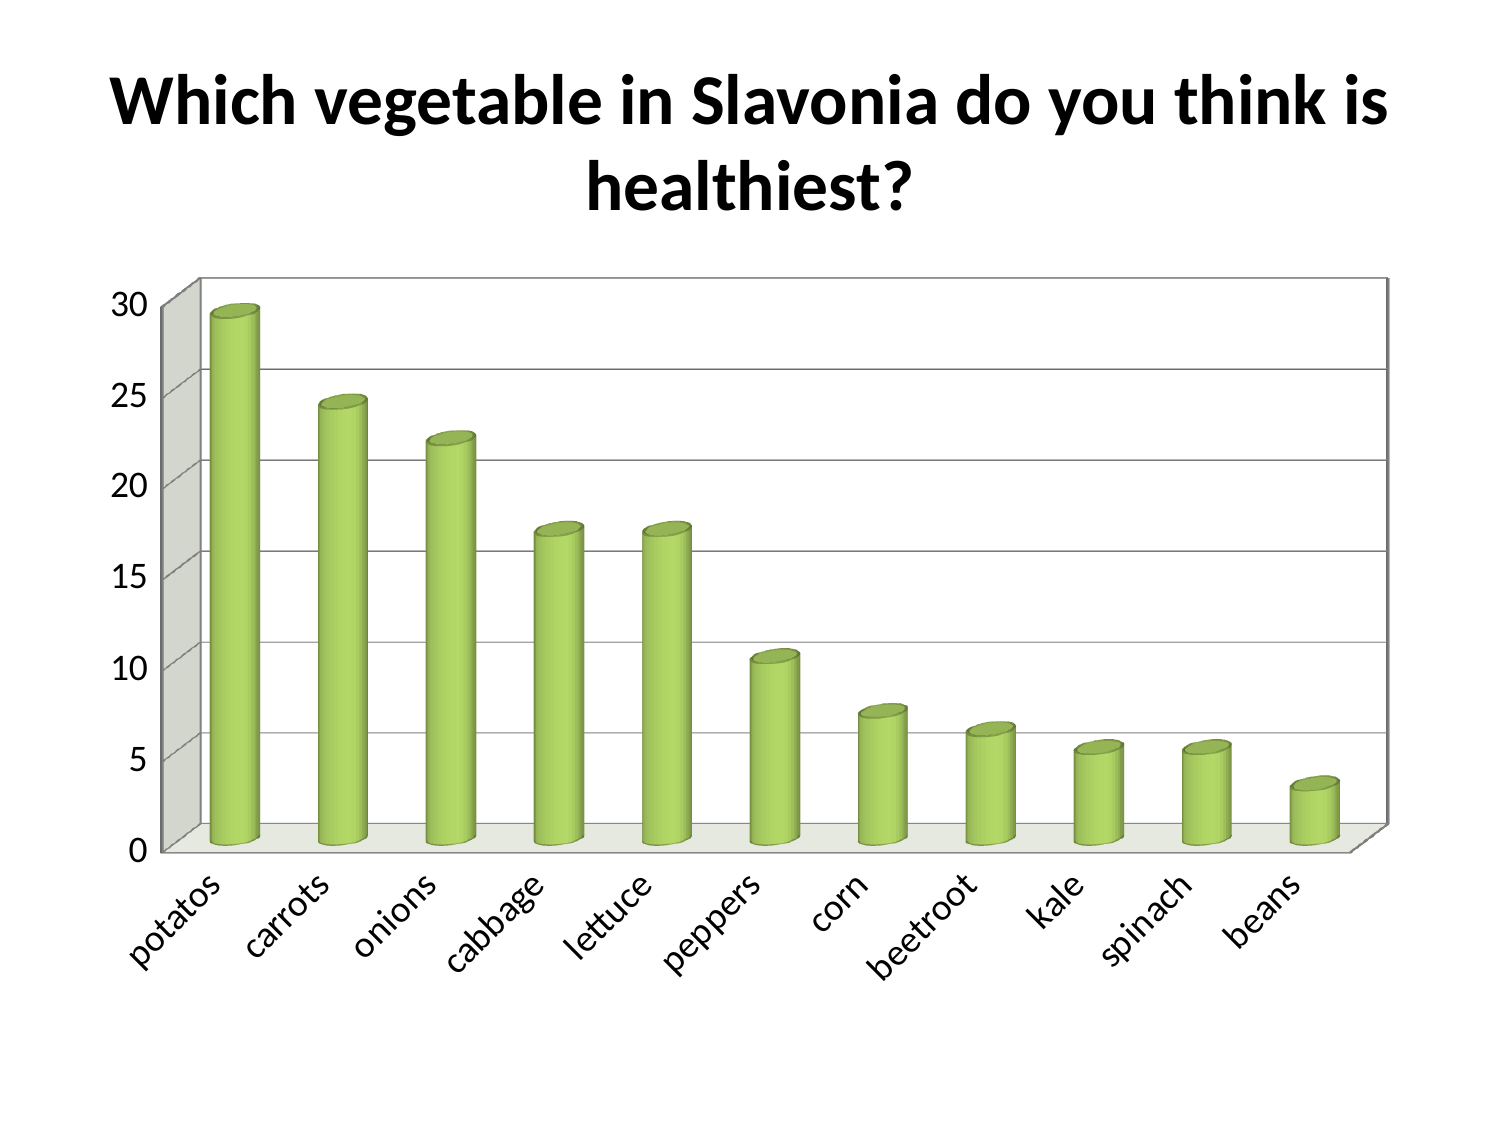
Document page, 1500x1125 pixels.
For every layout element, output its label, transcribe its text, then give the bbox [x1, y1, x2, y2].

title Which vegetable in Slavonia do you think is healthiest? [75, 45, 1425, 233]
chart [74, 262, 1426, 1006]
